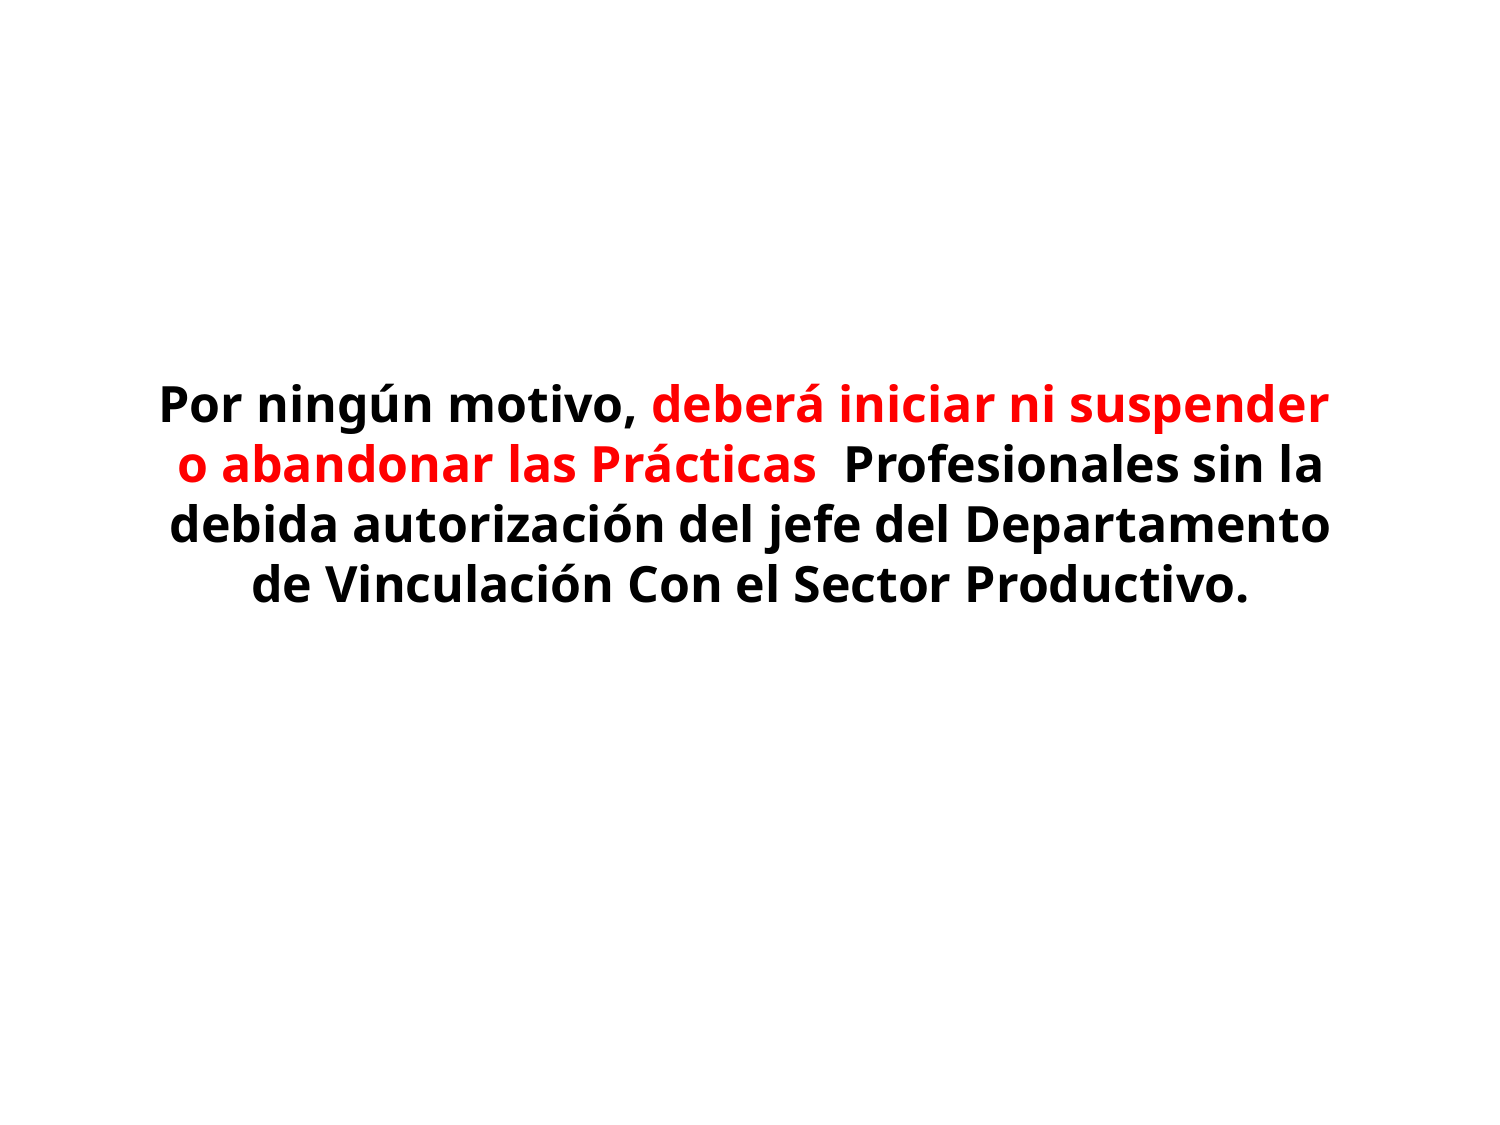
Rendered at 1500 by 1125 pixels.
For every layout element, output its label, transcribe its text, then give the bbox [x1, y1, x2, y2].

text_box Por ningún motivo, deberá iniciar ni suspender o abandonar las Prácticas Profesionales sin la debida autorización del jefe del Departamento de Vinculación Con el Sector Productivo. [141, 364, 1360, 680]
